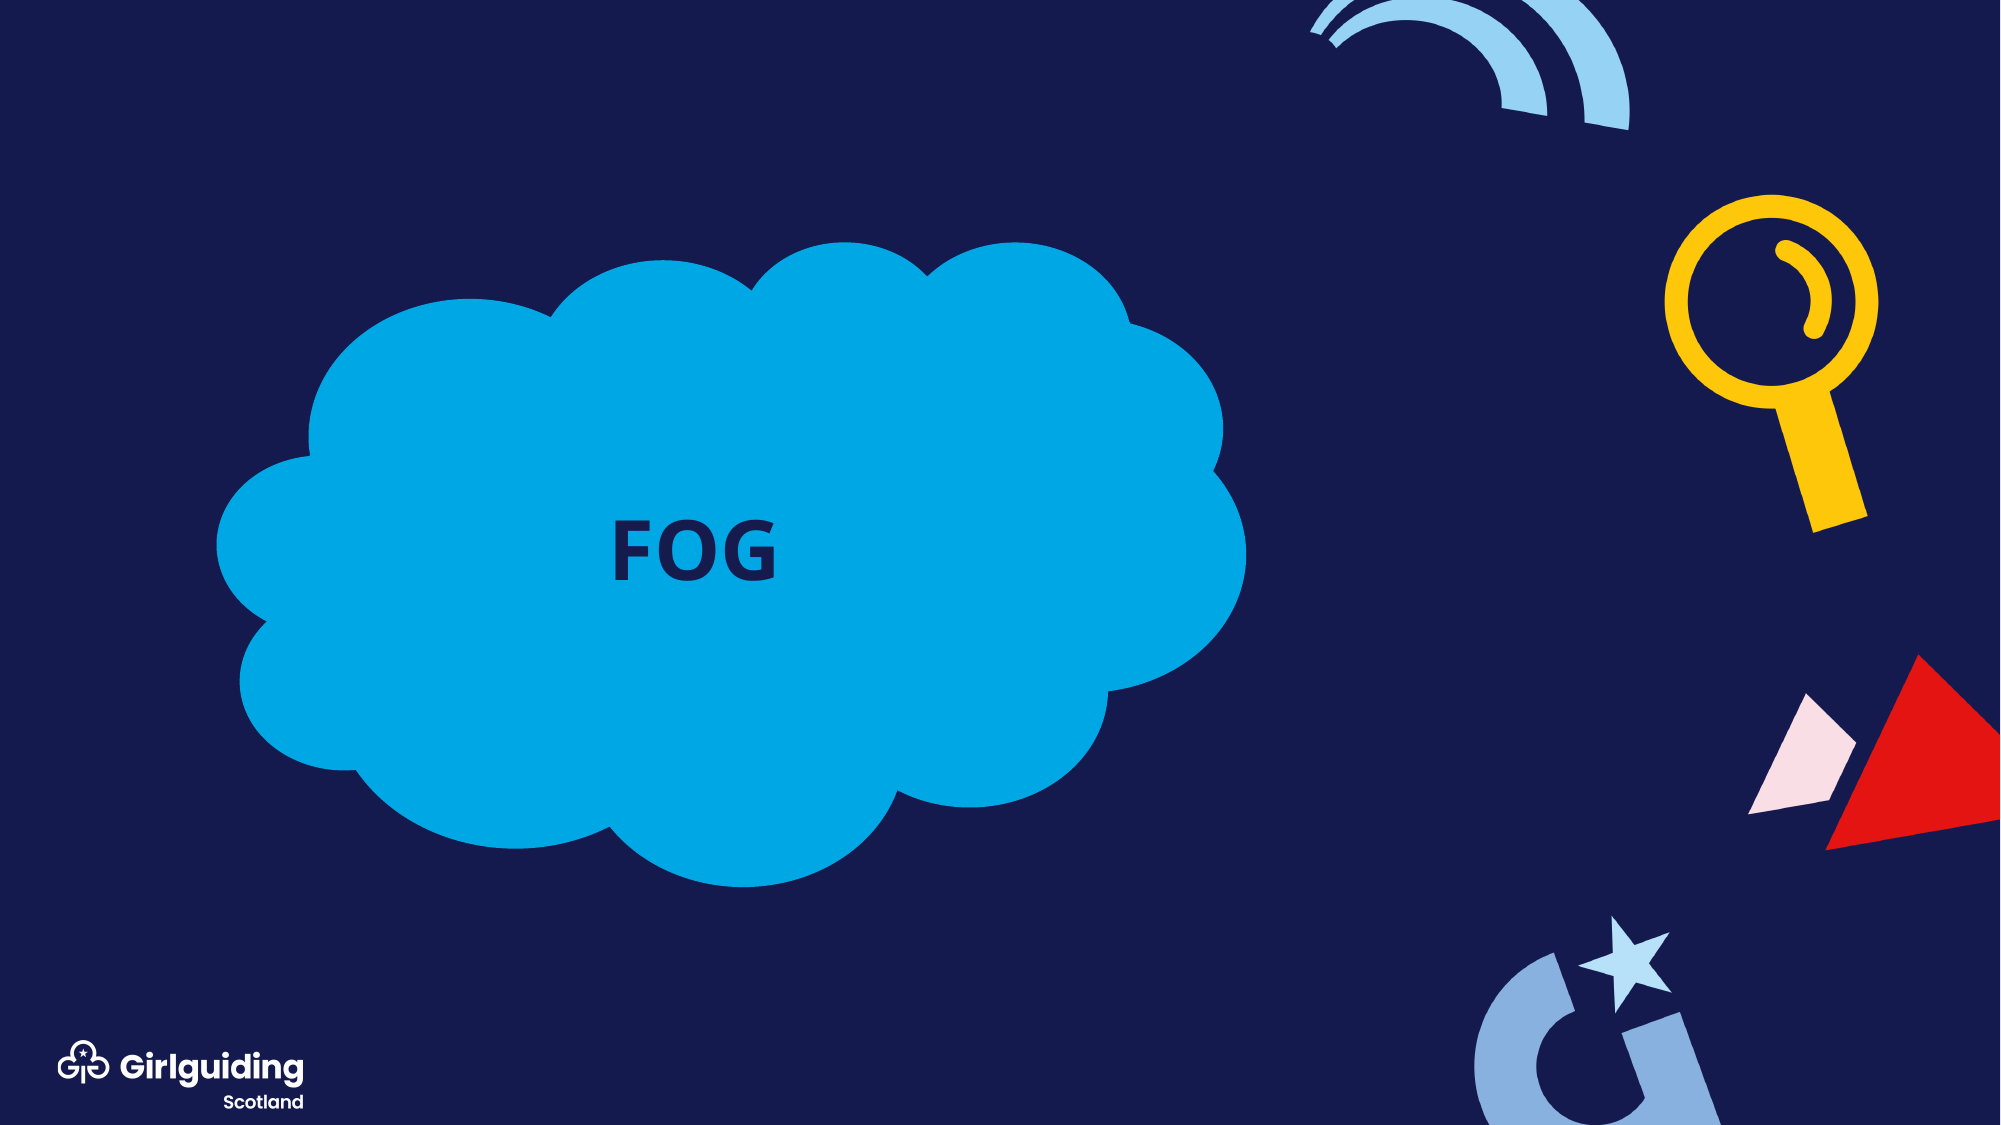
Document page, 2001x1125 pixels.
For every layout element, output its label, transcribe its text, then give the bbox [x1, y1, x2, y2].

text_box FOG [216, 242, 1247, 888]
picture [0, 0, 2001, 1125]
